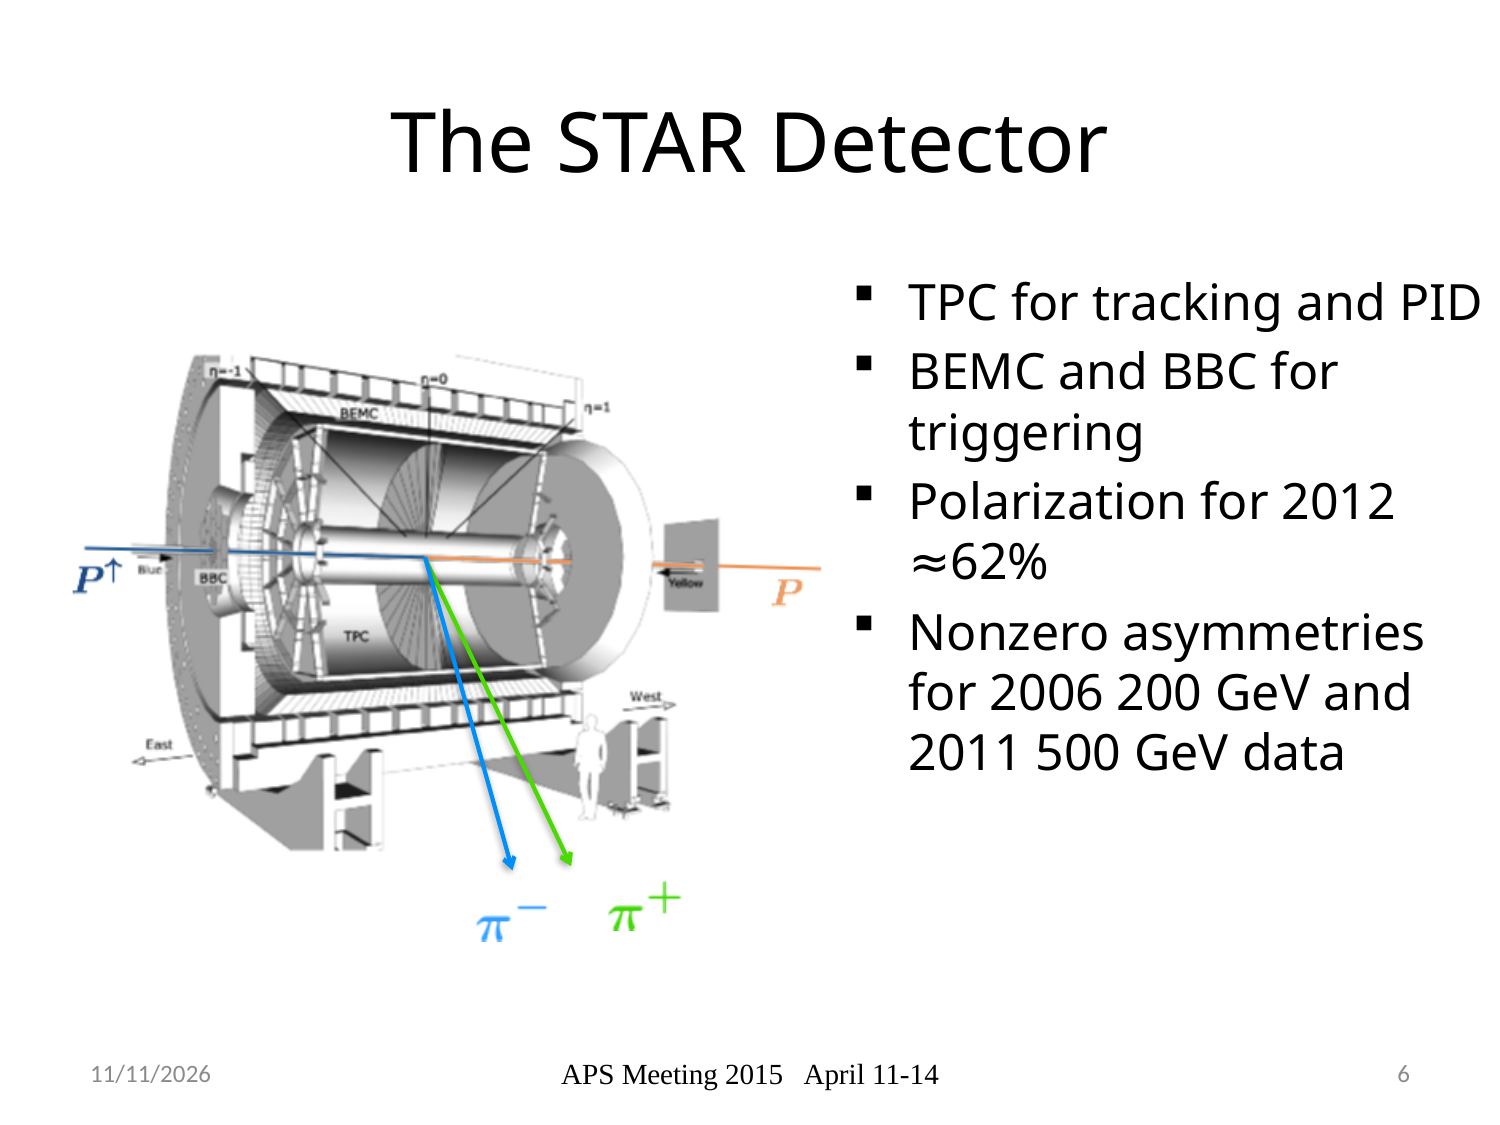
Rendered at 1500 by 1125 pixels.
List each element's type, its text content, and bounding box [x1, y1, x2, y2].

picture [608, 880, 684, 932]
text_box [311, 669, 626, 758]
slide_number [75, 1042, 425, 1103]
slide_number 6 [1074, 1042, 1425, 1103]
picture [46, 304, 842, 871]
picture [475, 905, 550, 942]
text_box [343, 638, 653, 786]
footer APS Meeting 2015 April 11-14 [512, 1042, 988, 1103]
list TPC for tracking and PID BEMC and BBC for triggering Polarization for 2012 ≈62% Nonzero asymmetries for 2006 200 GeV and 2011 500 GeV data [837, 262, 1500, 1005]
title The STAR Detector [75, 45, 1425, 233]
